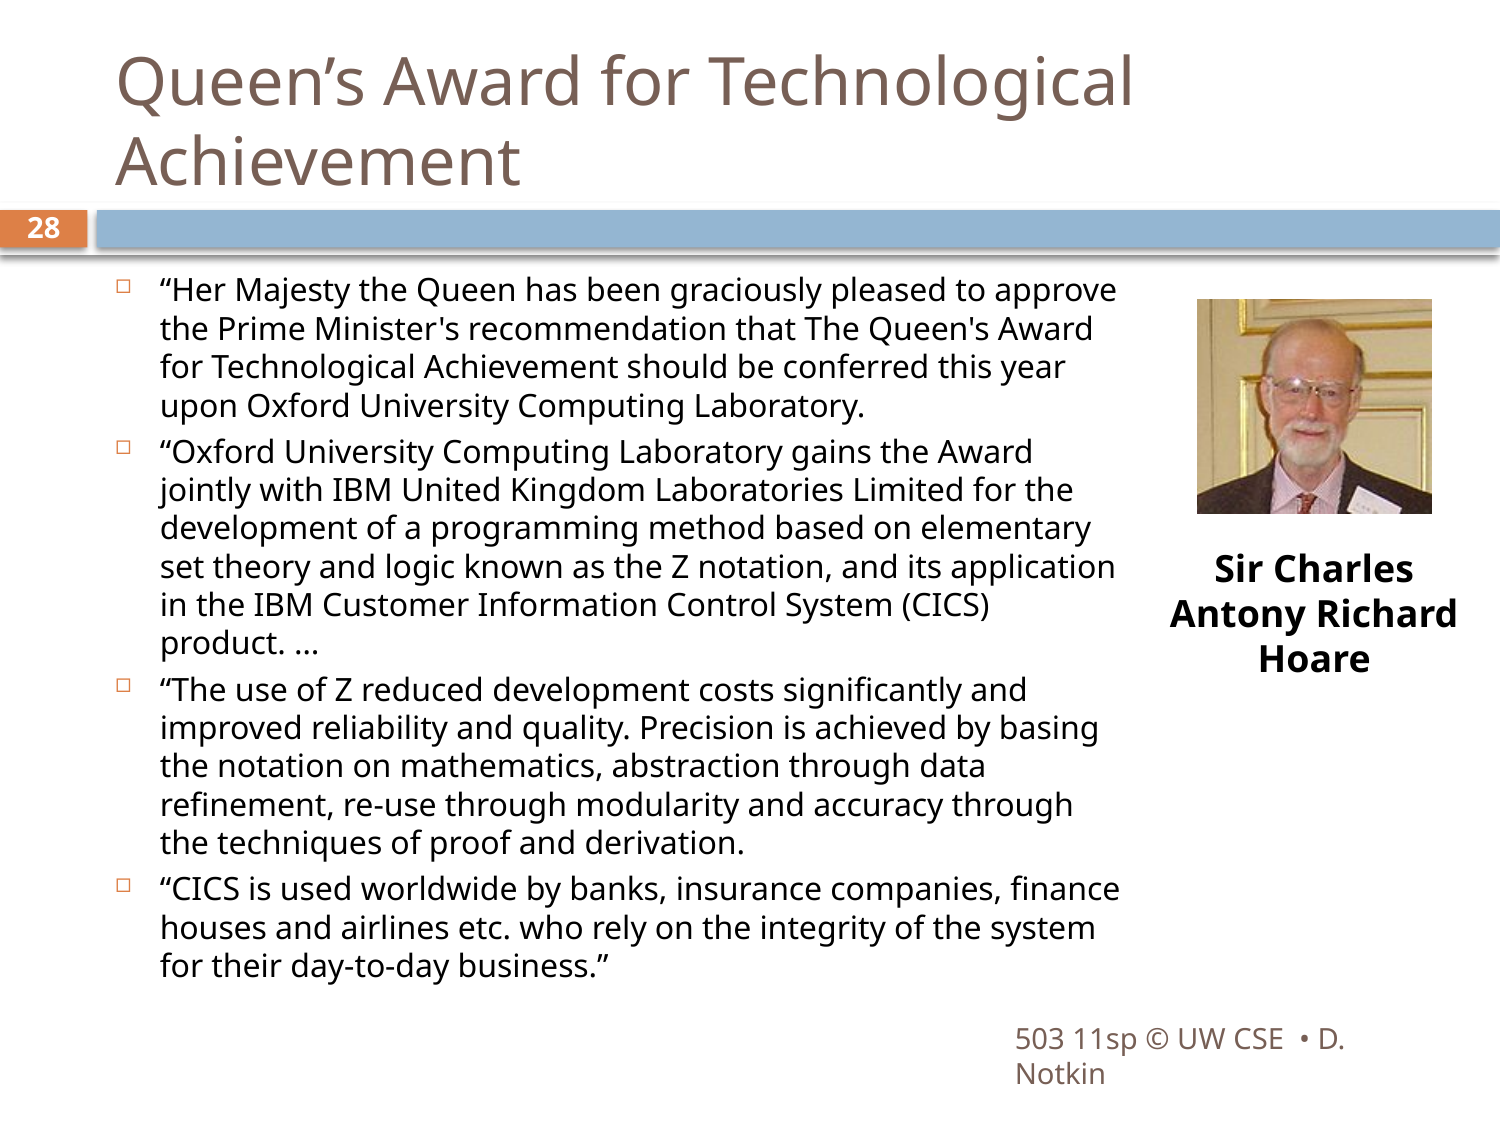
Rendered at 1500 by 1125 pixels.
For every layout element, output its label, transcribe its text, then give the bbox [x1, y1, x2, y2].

list “Her Majesty the Queen has been graciously pleased to approve the Prime Minister's recommendation that The Queen's Award for Technological Achievement should be conferred this year upon Oxford University Computing Laboratory. “Oxford University Computing Laboratory gains the Award jointly with IBM United Kingdom Laboratories Limited for the development of a programming method based on elementary set theory and logic known as the Z notation, and its application in the IBM Customer Information Control System (CICS) product. … “The use of Z reduced development costs significantly and improved reliability and quality. Precision is achieved by basing the notation on mathematics, abstraction through data refinement, re-use through modularity and accuracy through the techniques of proof and derivation. “CICS is used worldwide by banks, insurance companies, finance houses and airlines etc. who rely on the integrity of the system for their day-to-day business.” [100, 262, 1138, 1000]
slide_number 28 [0, 208, 88, 249]
slide_number 503 11sp © UW CSE • D. Notkin [999, 1025, 1438, 1085]
text_box Sir Charles Antony Richard Hoare [1142, 537, 1487, 688]
picture [1196, 299, 1432, 515]
title Queen’s Award for Technological Achievement [100, 37, 1438, 200]
